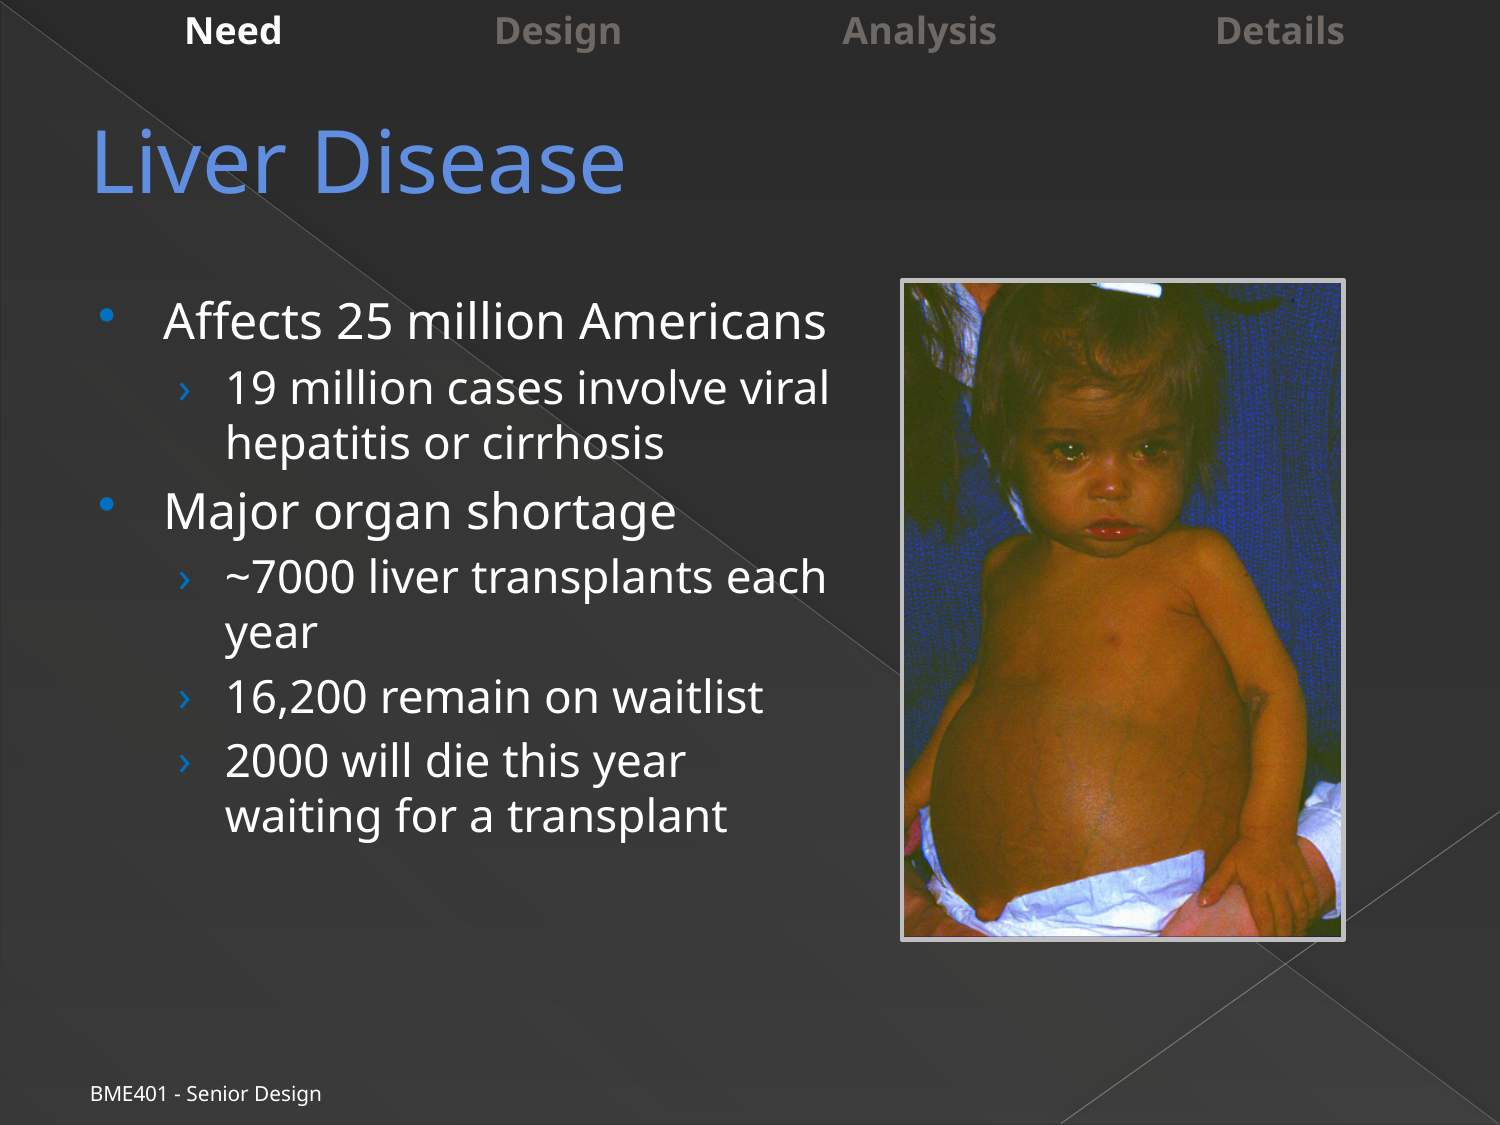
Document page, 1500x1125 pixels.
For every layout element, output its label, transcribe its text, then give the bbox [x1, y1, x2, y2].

text_box Need Design Analysis Details [0, 0, 1500, 105]
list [904, 282, 1342, 938]
title Liver Disease [75, 105, 1425, 274]
footer BME401 - Senior Design [75, 1063, 774, 1113]
list Affects 25 million Americans 19 million cases involve viral hepatitis or cirrhosis Major organ shortage ~7000 liver transplants each year 16,200 remain on waitlist 2000 will die this year waiting for a transplant [75, 282, 863, 1025]
